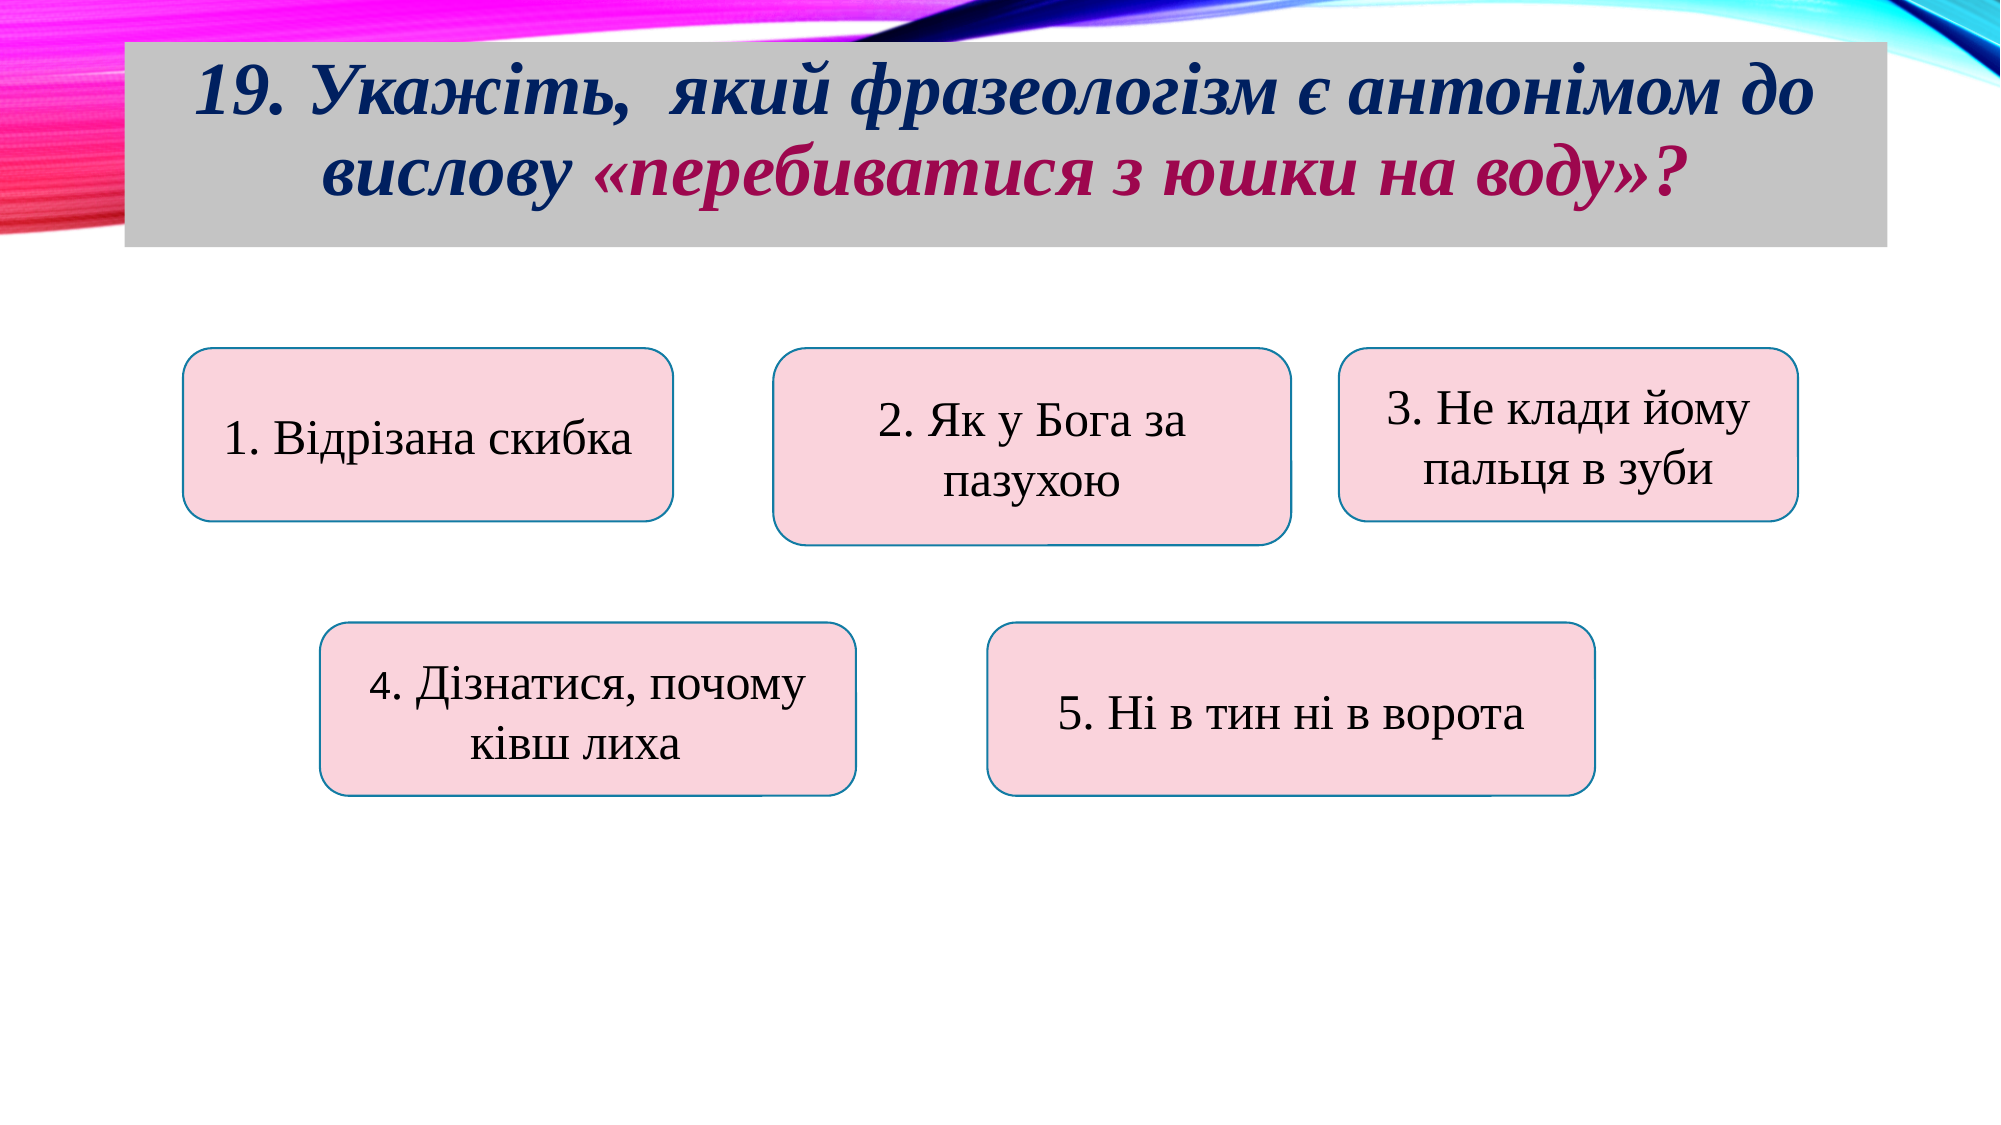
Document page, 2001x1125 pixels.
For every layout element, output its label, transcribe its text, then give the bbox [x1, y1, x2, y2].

text_box 4. Дізнатися, почому ківш лиха [318, 621, 858, 797]
picture [1910, 0, 2000, 45]
text_box 3. Не клади йому пальця в зуби [1337, 347, 1800, 523]
text_box 1. Відрізана скибка [181, 347, 675, 523]
picture [0, 0, 2000, 237]
list 19. Укажіть, який фразеологізм є антонімом до вислову «перебиватися з юшки на воду»? [124, 42, 1888, 248]
text_box 2. Як у Бога за пазухою [772, 347, 1293, 547]
text_box 5. Ні в тин ні в ворота [986, 621, 1597, 797]
picture [1890, 0, 2000, 75]
